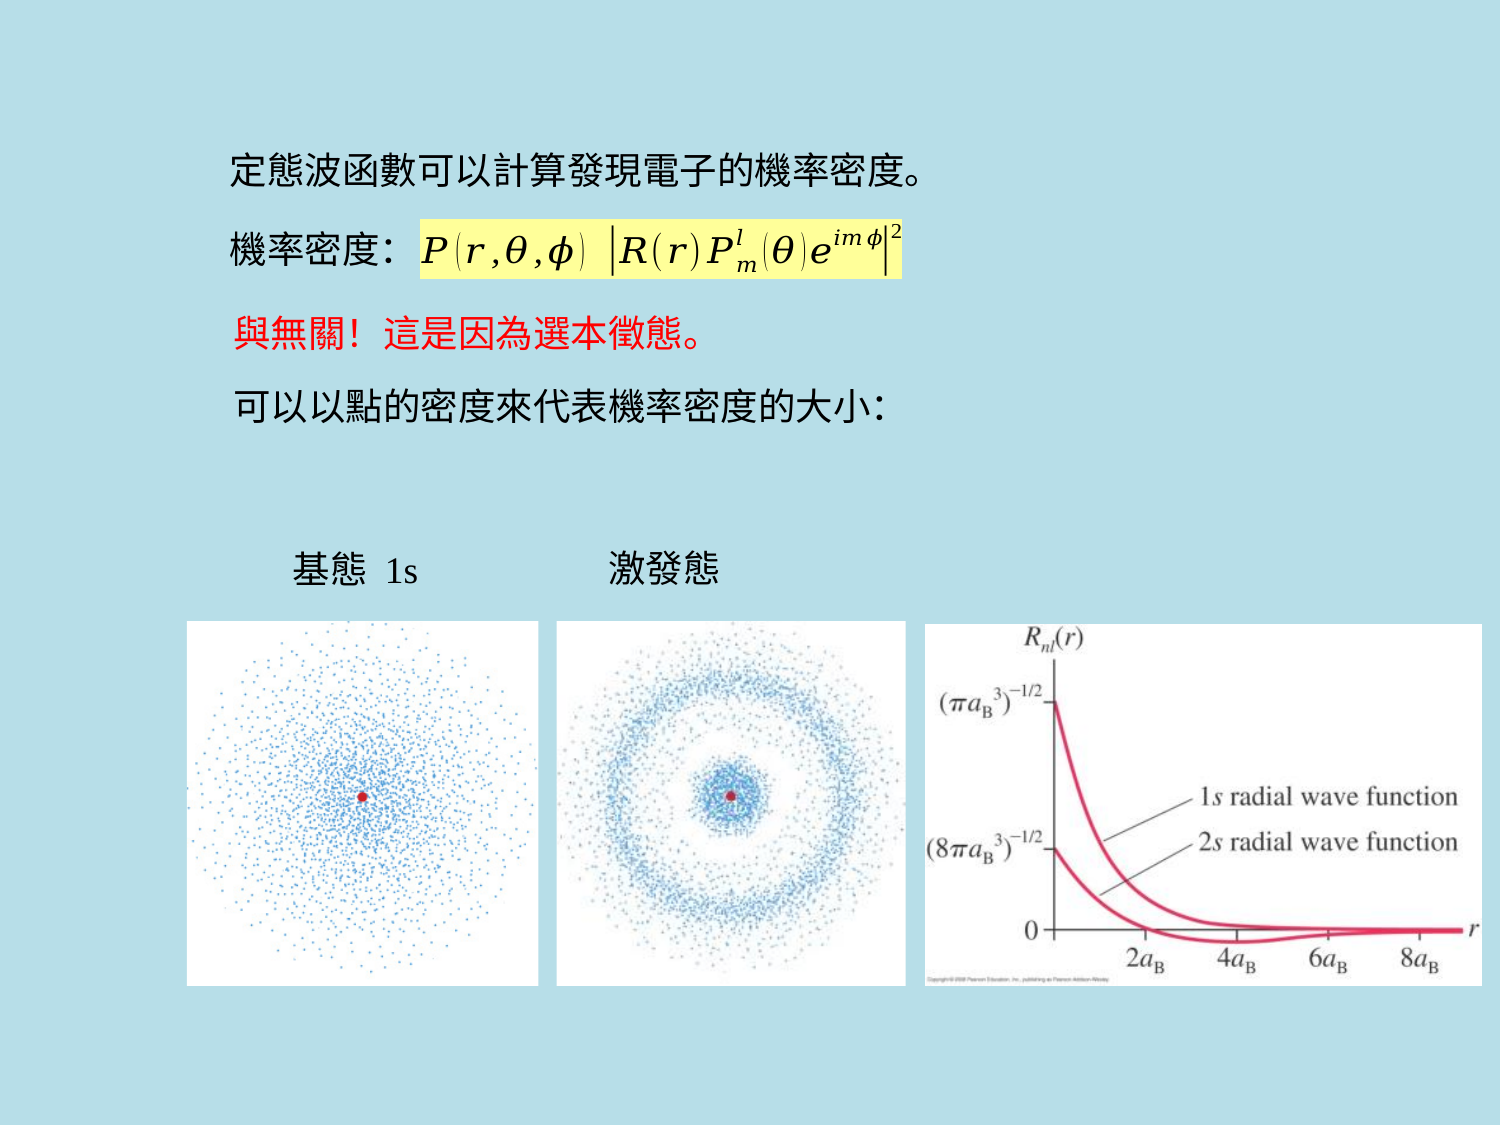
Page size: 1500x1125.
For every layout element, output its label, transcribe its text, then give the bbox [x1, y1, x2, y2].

text_box 可以以點的密度來代表機率密度的大小： [218, 375, 1034, 436]
picture [924, 624, 1482, 986]
text_box 機率密度： [215, 219, 420, 279]
text_box 基態 1s [277, 538, 448, 599]
picture [186, 621, 539, 986]
text_box 定態波函數可以計算發現電子的機率密度。 [214, 139, 972, 200]
picture [556, 621, 906, 986]
